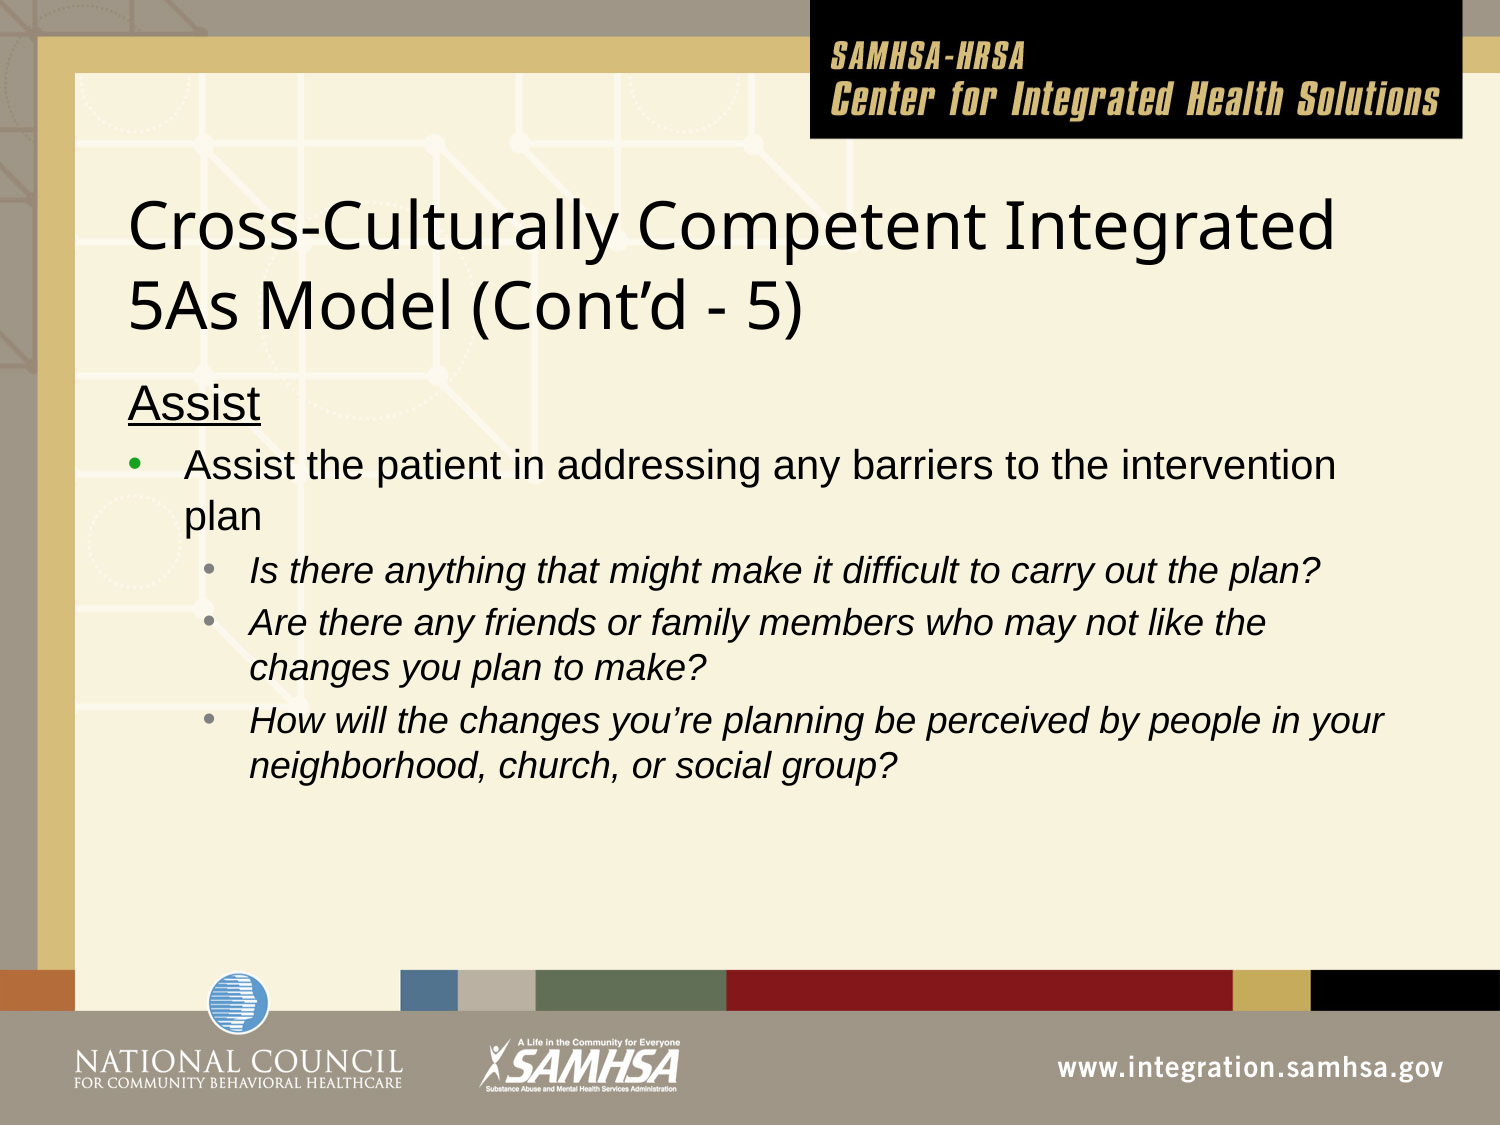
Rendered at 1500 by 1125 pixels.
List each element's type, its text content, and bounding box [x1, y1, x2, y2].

list Assist Assist the patient in addressing any barriers to the intervention plan Is there anything that might make it difficult to carry out the plan? Are there any friends or family members who may not like the changes you plan to make? How will the changes you’re planning be perceived by people in your neighborhood, church, or social group? [112, 362, 1425, 925]
picture [0, 0, 1500, 1125]
title Cross-Culturally Competent Integrated 5As Model (Cont’d - 5) [112, 174, 1425, 313]
